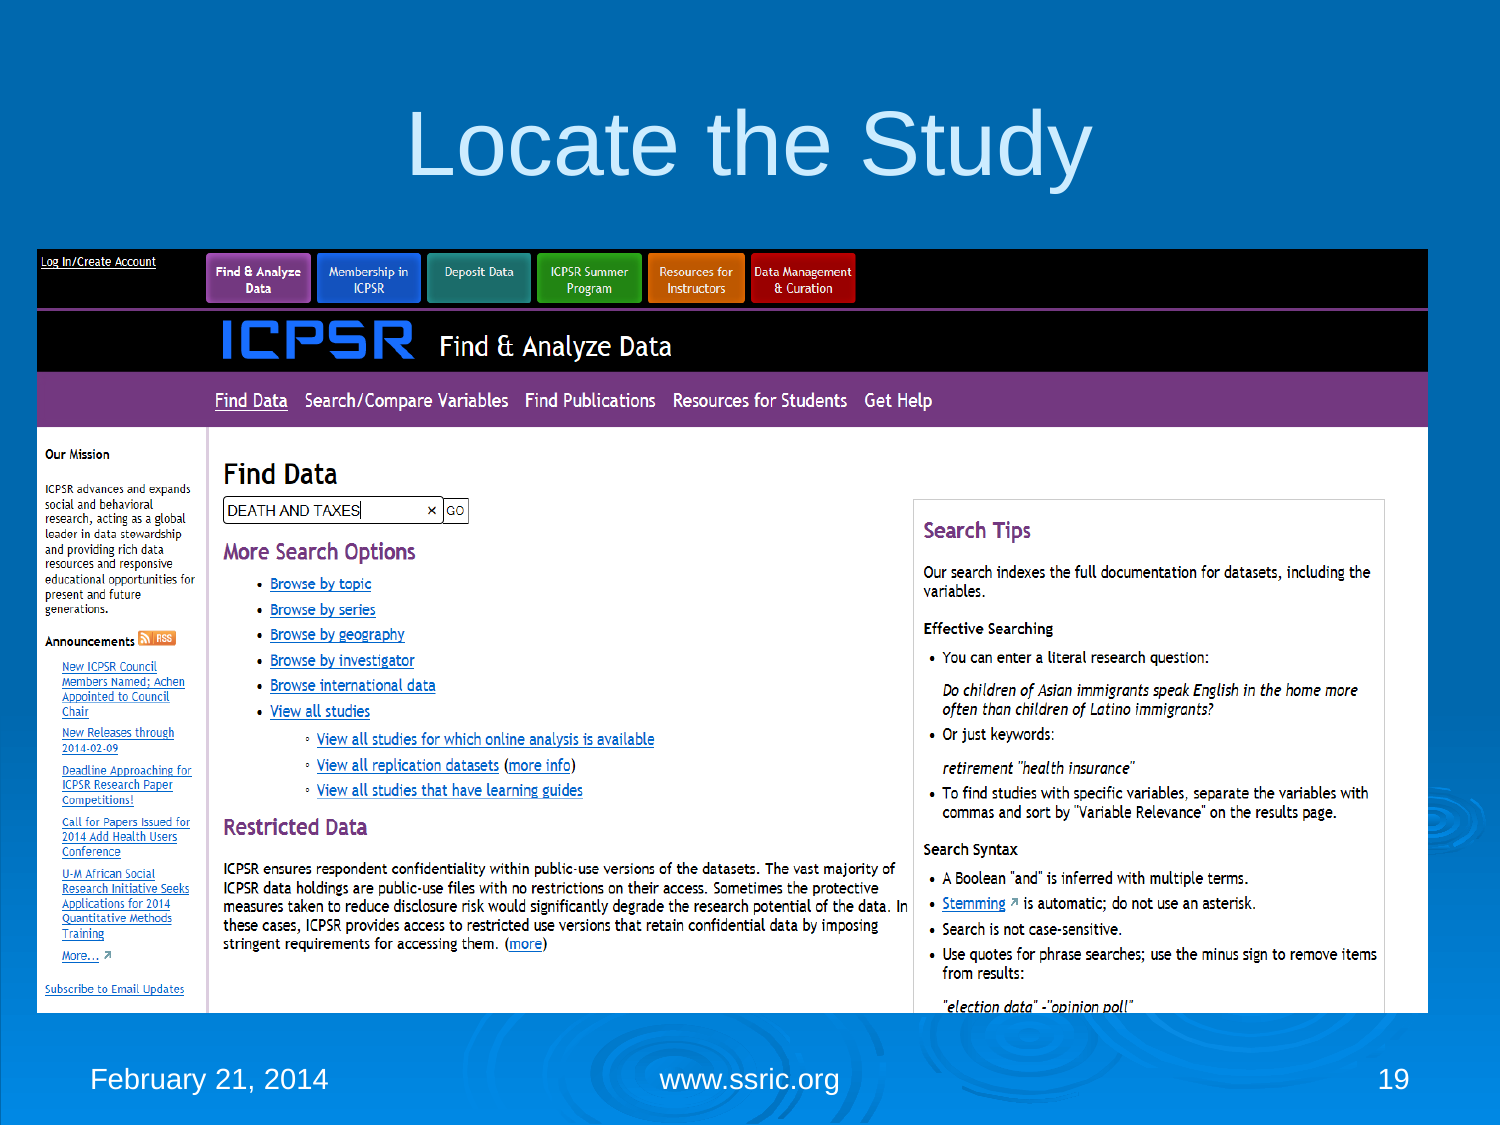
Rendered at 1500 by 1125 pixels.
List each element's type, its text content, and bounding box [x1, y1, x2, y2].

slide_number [74, 1024, 426, 1103]
footer www.ssric.org [512, 1024, 988, 1103]
title Locate the Study [74, 45, 1426, 233]
slide_number 19 [1074, 1024, 1426, 1103]
picture [37, 249, 1428, 1013]
